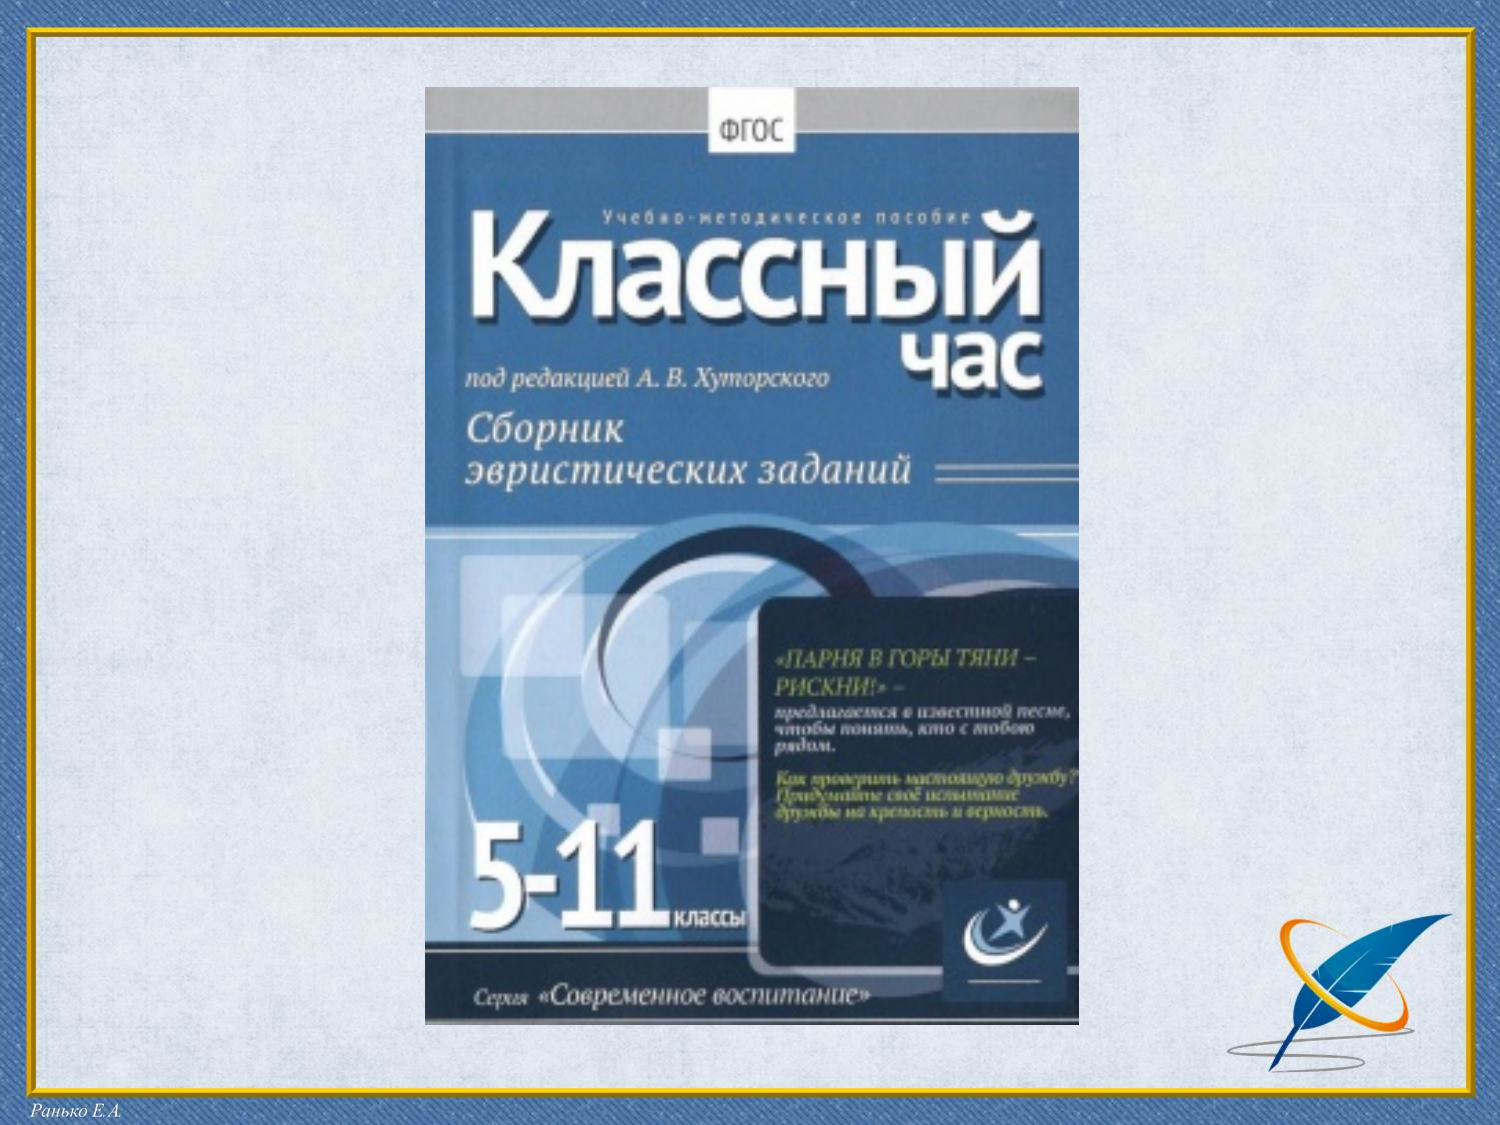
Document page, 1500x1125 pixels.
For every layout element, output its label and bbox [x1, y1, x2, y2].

picture [0, 0, 1500, 1125]
list [424, 87, 1079, 1025]
